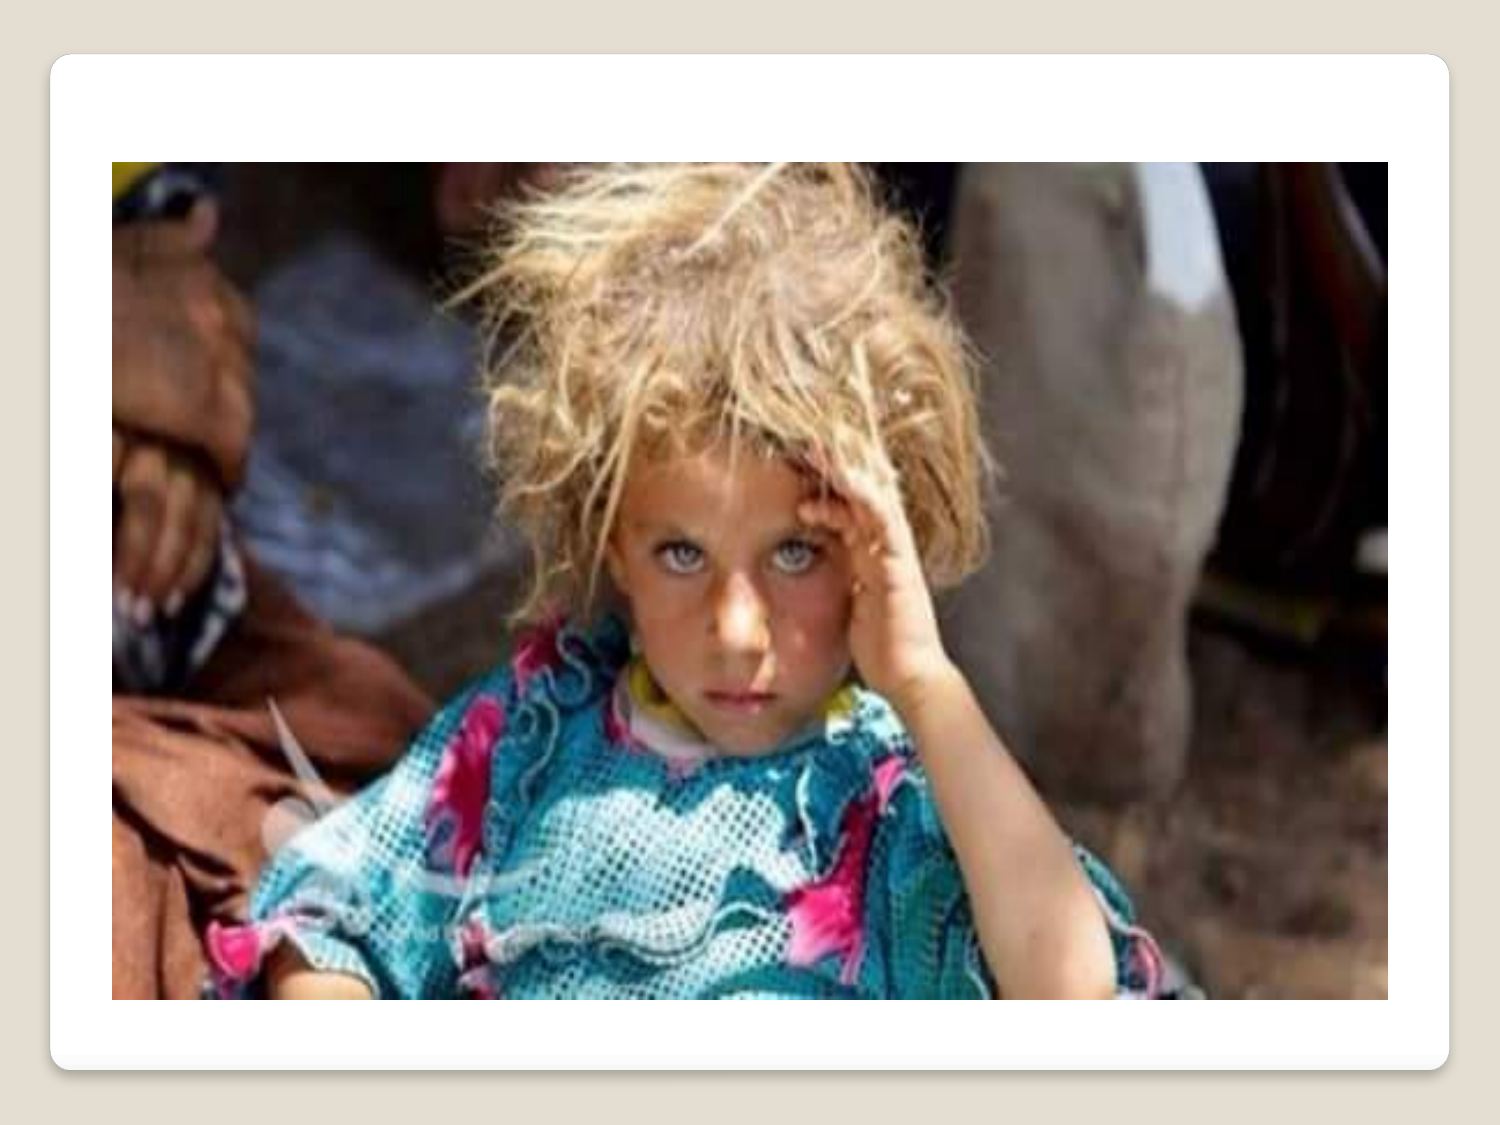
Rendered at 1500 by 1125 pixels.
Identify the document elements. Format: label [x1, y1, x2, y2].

picture [112, 162, 1388, 1001]
